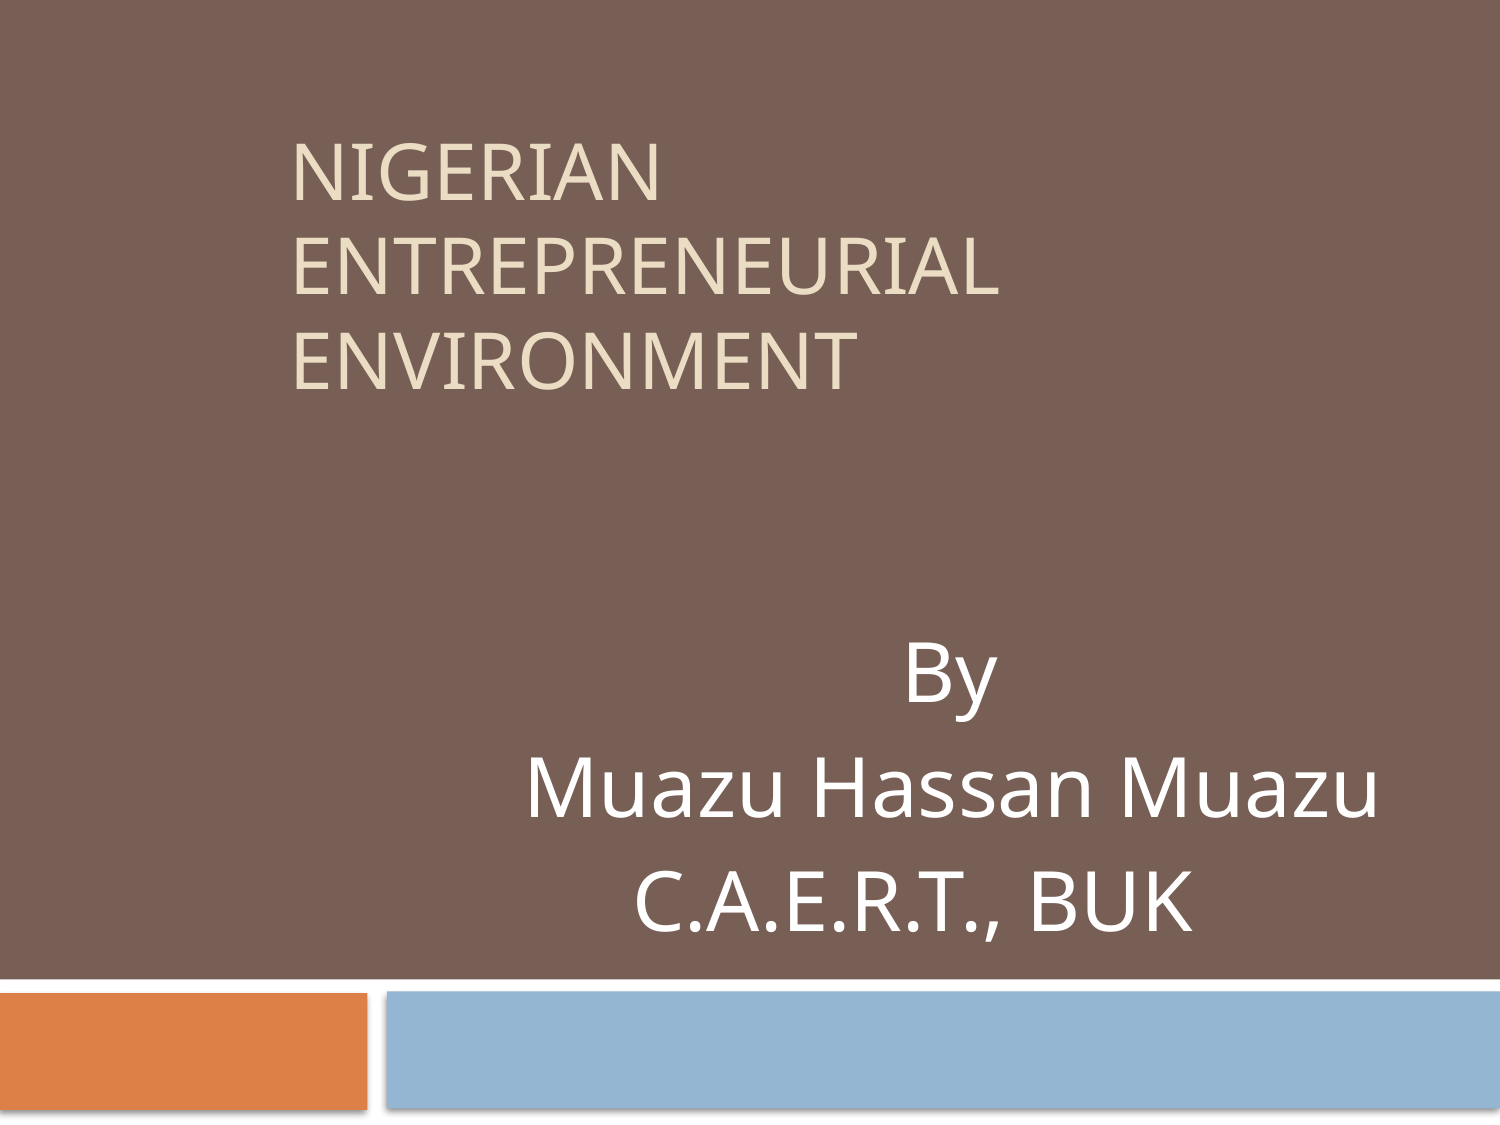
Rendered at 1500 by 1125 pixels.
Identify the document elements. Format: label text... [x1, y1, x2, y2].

subtitle By Muazu Hassan Muazu C.A.E.R.T., BUK [399, 624, 1500, 943]
title Nigerian Entrepreneurial Environment [275, 112, 1338, 413]
